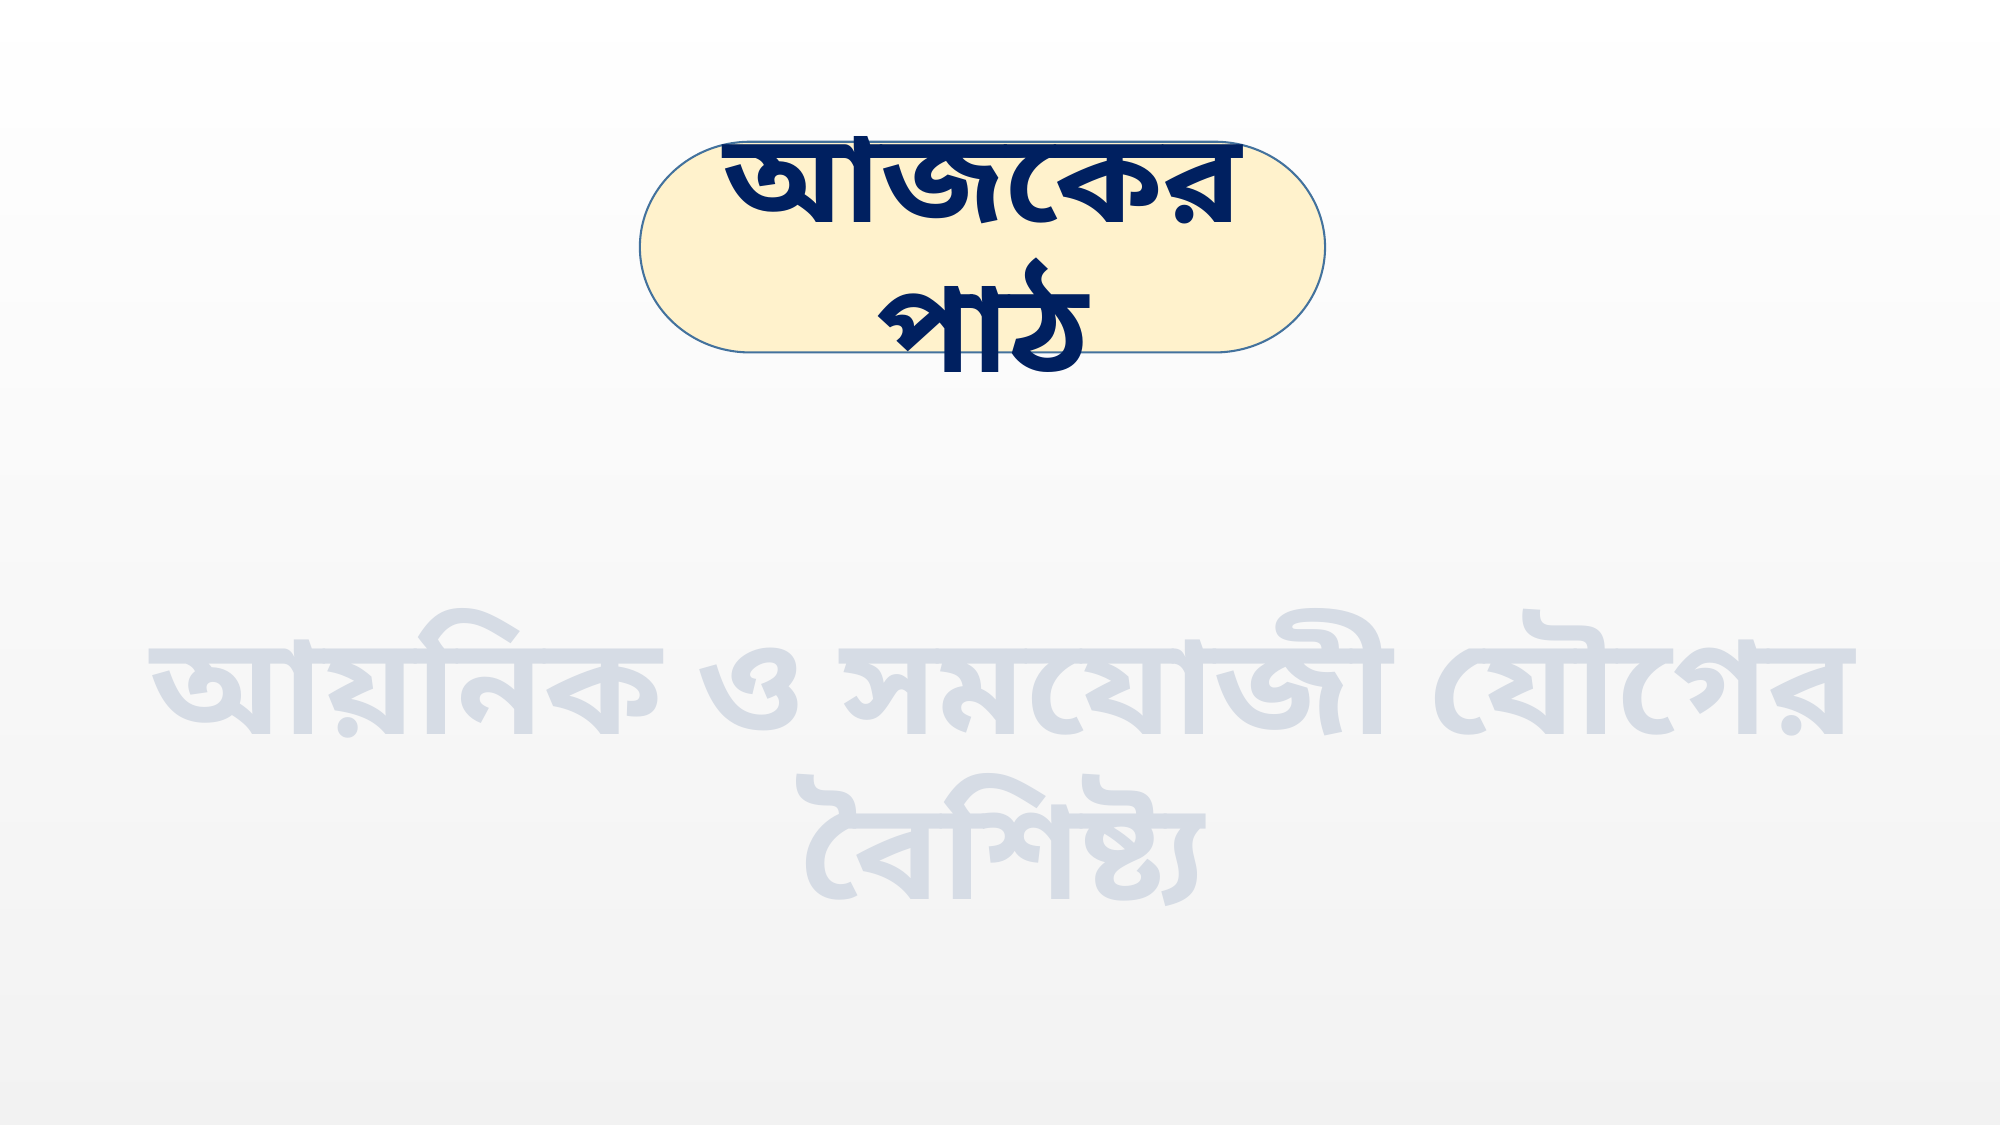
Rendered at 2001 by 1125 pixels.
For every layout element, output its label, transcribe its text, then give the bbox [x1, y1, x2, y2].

text_box আয়নিক ও সমযোজী যৌগের বৈশিষ্ট্য [106, 589, 1899, 935]
text_box আজকের পাঠ [638, 140, 1327, 354]
